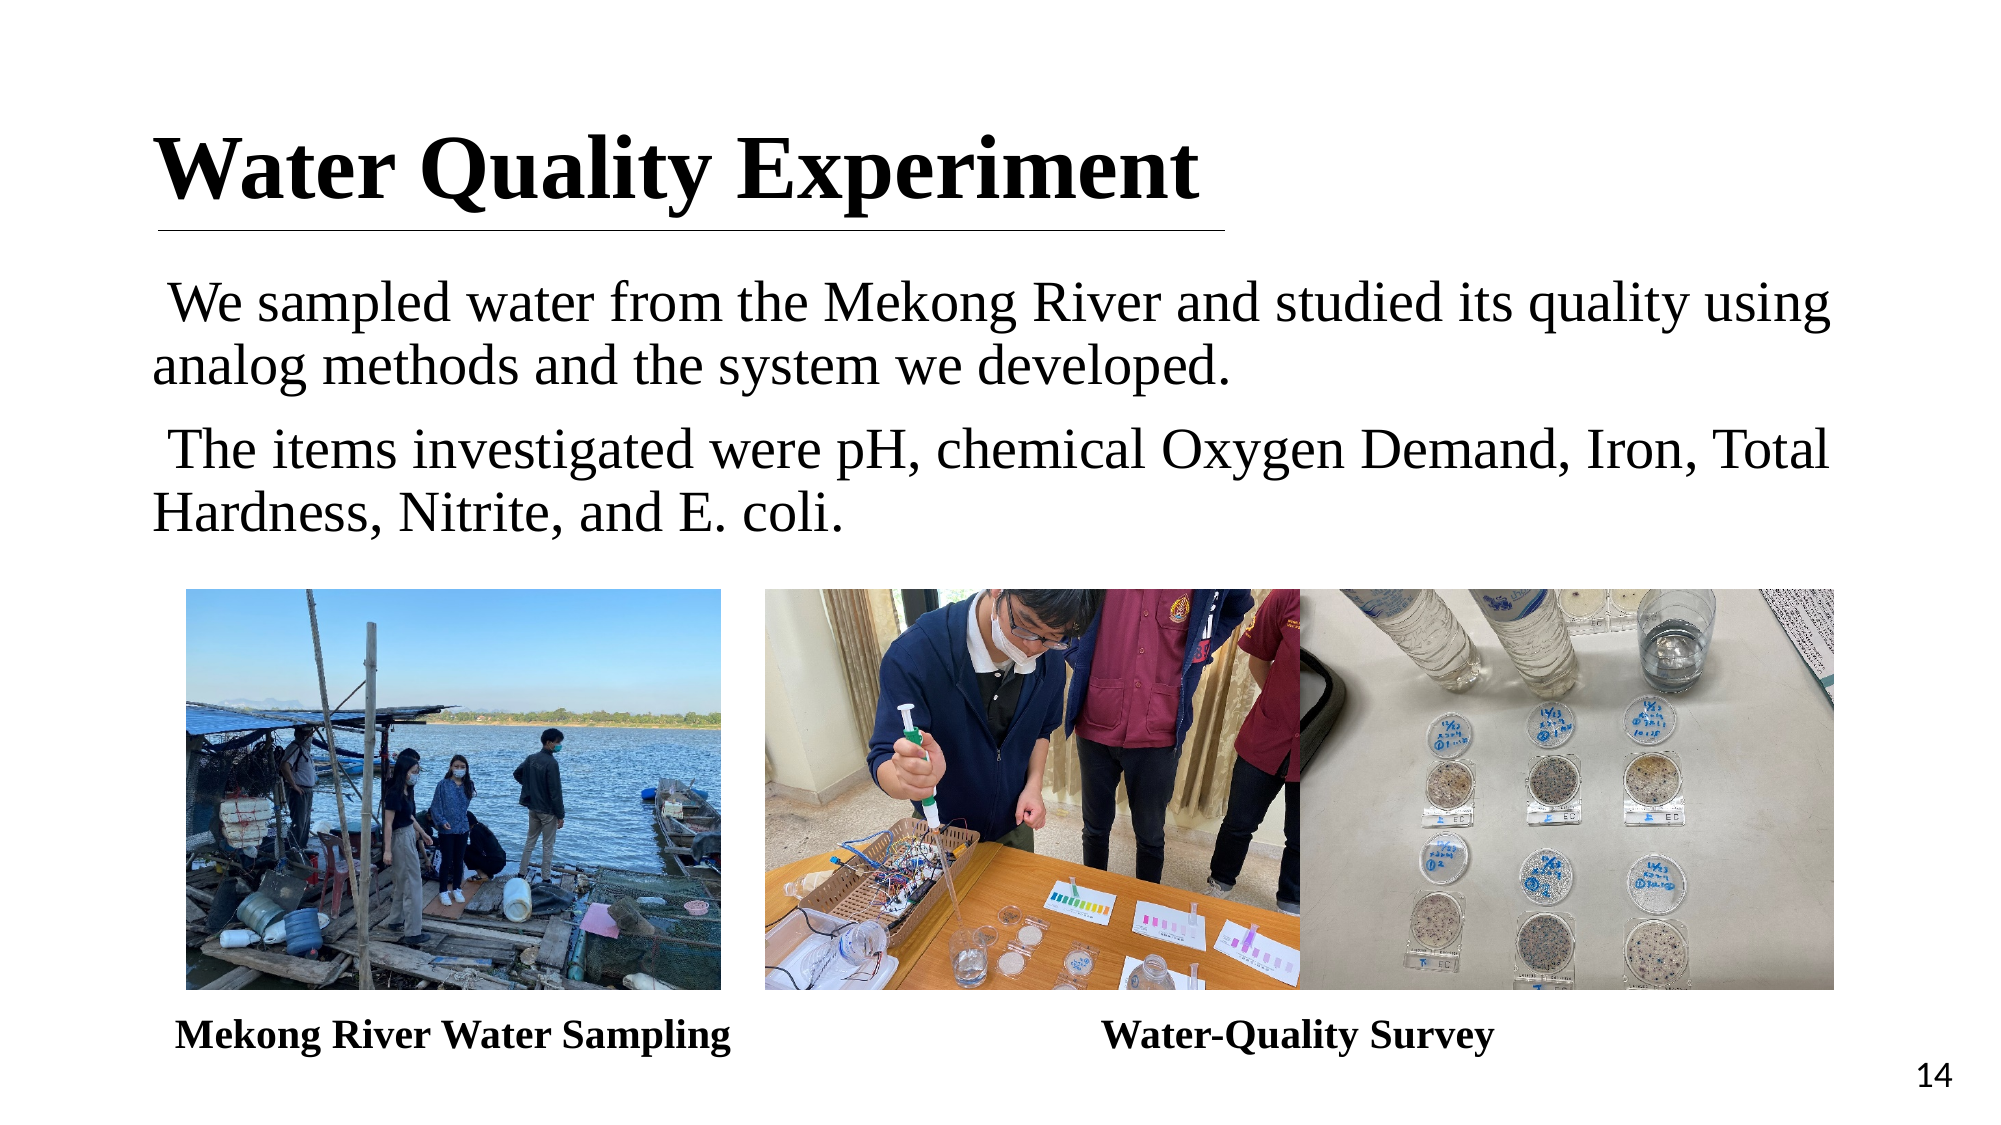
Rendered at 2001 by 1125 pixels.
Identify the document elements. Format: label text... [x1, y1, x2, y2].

picture [186, 589, 721, 990]
picture [765, 589, 1834, 990]
text_box Water-Quality Survey [1085, 999, 1511, 1065]
slide_number 13 [1518, 1042, 1969, 1103]
text_box Mekong River Water Sampling [160, 999, 747, 1065]
title Water Quality Experiment [137, 59, 1863, 264]
list We sampled water from the Mekong River and studied its quality using analog methods and the system we developed. The items investigated were pH, chemical Oxygen Demand, Iron, Total Hardness, Nitrite, and E. coli. [137, 264, 1863, 978]
